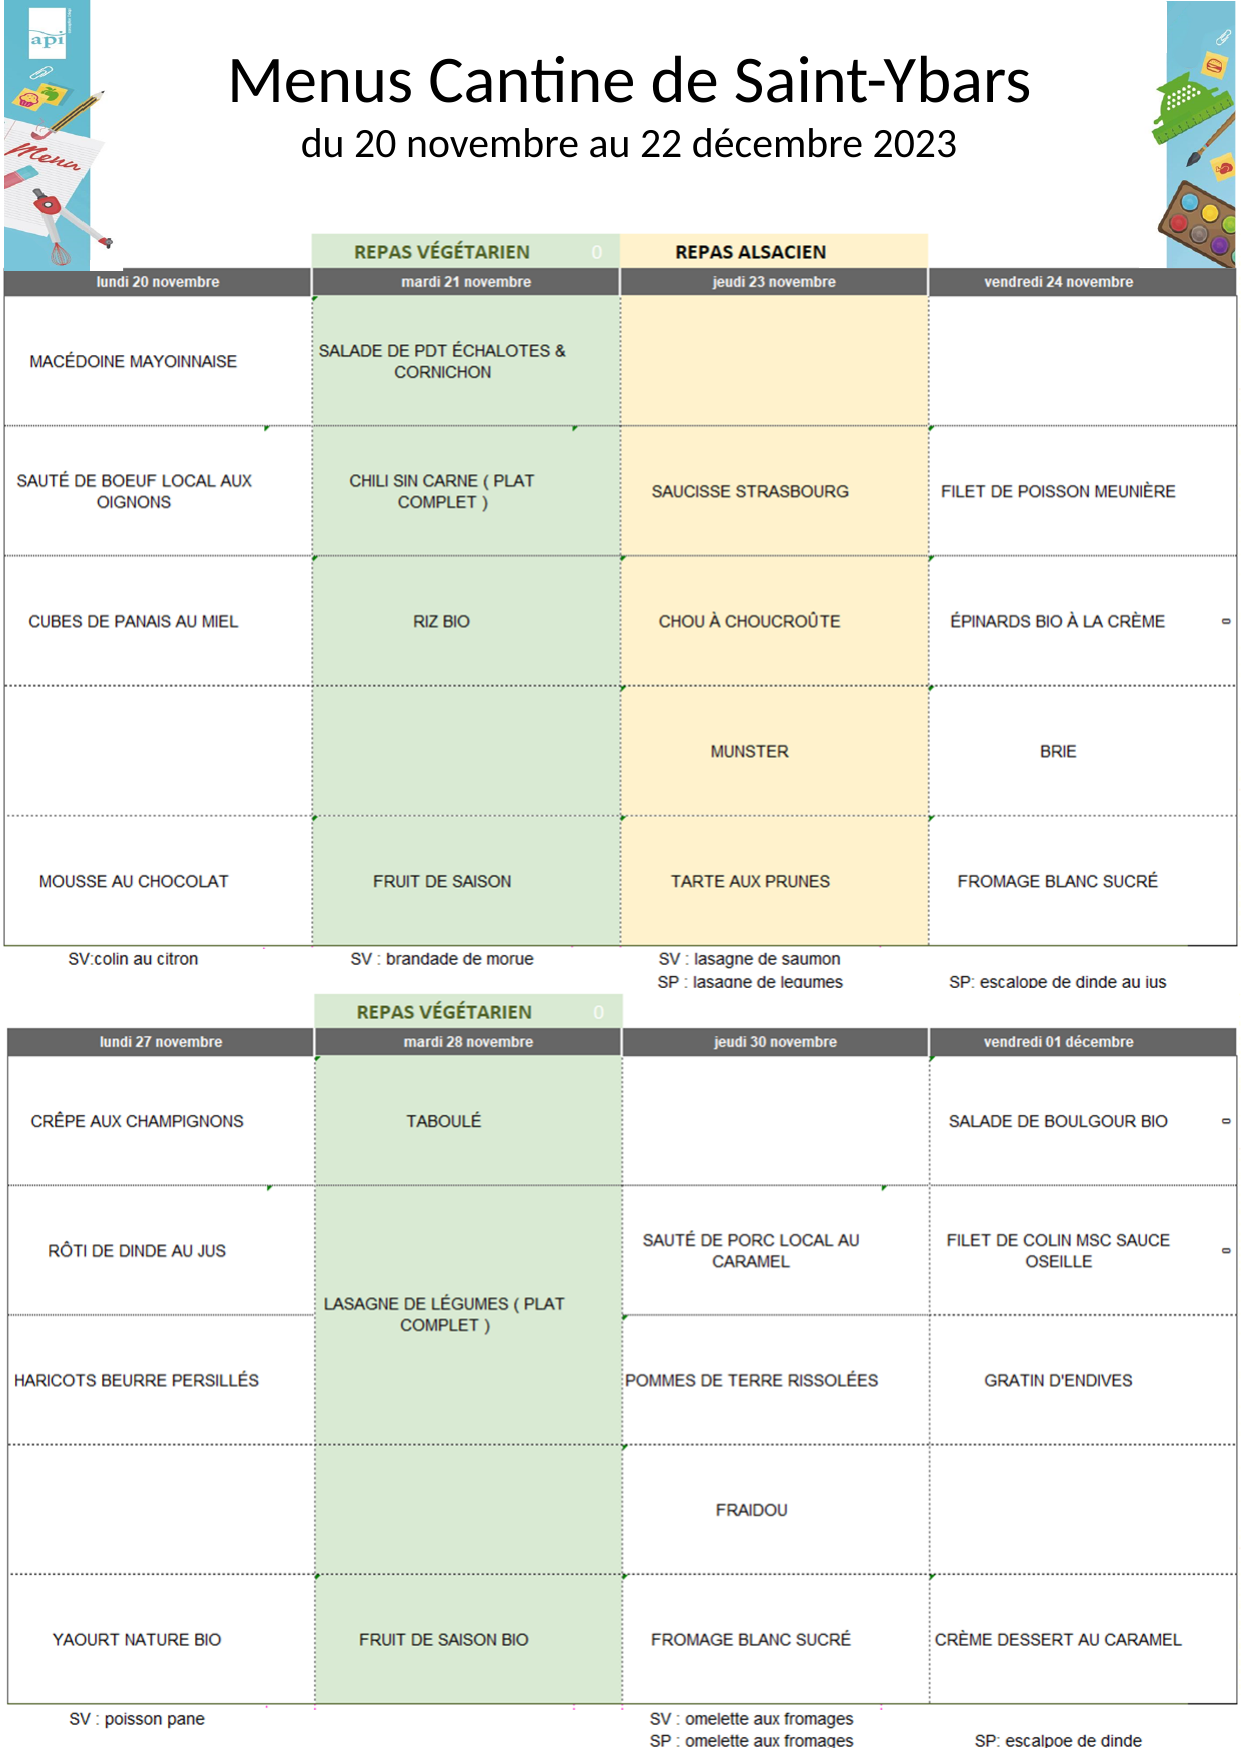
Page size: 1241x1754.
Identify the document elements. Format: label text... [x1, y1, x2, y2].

text_box Menus Cantine de Saint-Ybars du 20 novembre au 22 décembre 2023 [124, 28, 1139, 174]
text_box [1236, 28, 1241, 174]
picture [0, 0, 1241, 1748]
